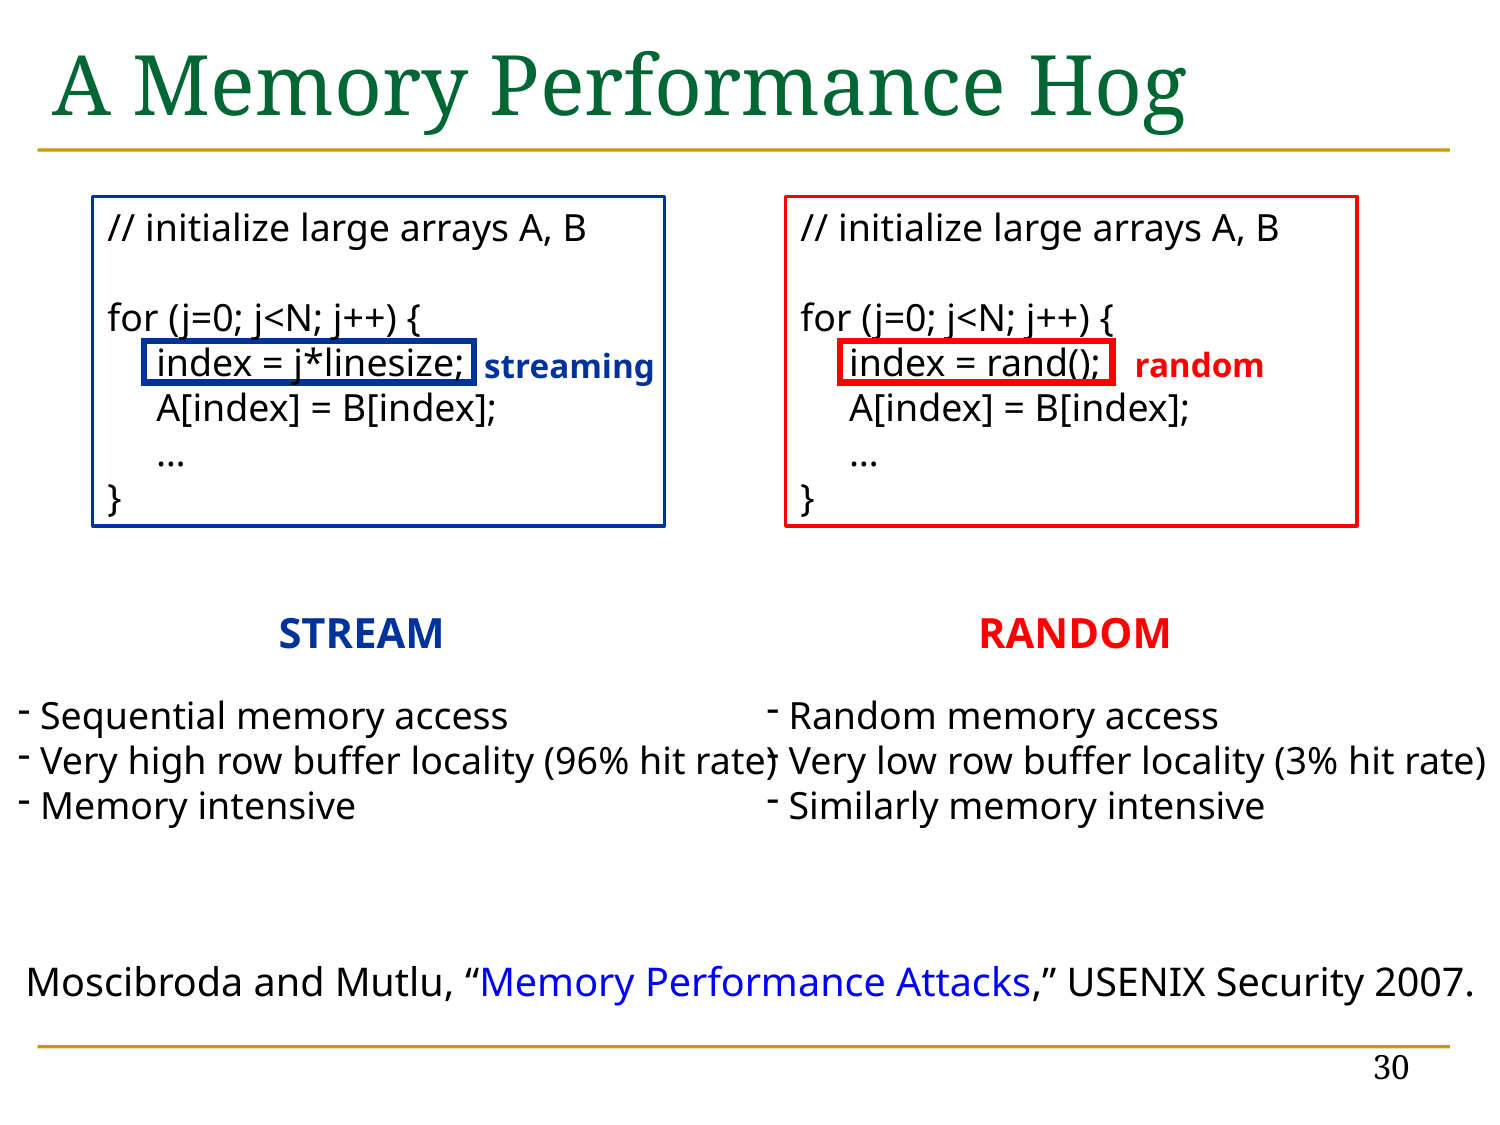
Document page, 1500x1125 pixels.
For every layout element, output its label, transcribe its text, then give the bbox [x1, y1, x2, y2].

text_box random [1119, 336, 1280, 391]
title A Memory Performance Hog [37, 24, 1451, 201]
text_box streaming [469, 337, 670, 393]
text_box STREAM [263, 599, 460, 665]
text_box // initialize large arrays A, B for (j=0; j<N; j++) { index = rand(); A[index] = B[index]; … } [785, 201, 1358, 526]
text_box // initialize large arrays A, B for (j=0; j<N; j++) { index = j*linesize; A[index] = B[index]; … } [92, 196, 665, 526]
text_box RANDOM [963, 599, 1187, 665]
text_box [839, 341, 1113, 383]
slide_number 30 [1074, 1058, 1426, 1100]
text_box Sequential memory access Very high row buffer locality (96% hit rate) Memory intensive [3, 684, 793, 835]
text_box Random memory access Very low row buffer locality (3% hit rate) Similarly memory intensive [751, 684, 1500, 834]
text_box Moscibroda and Mutlu, “Memory Performance Attacks,” USENIX Security 2007. [10, 950, 1491, 1058]
